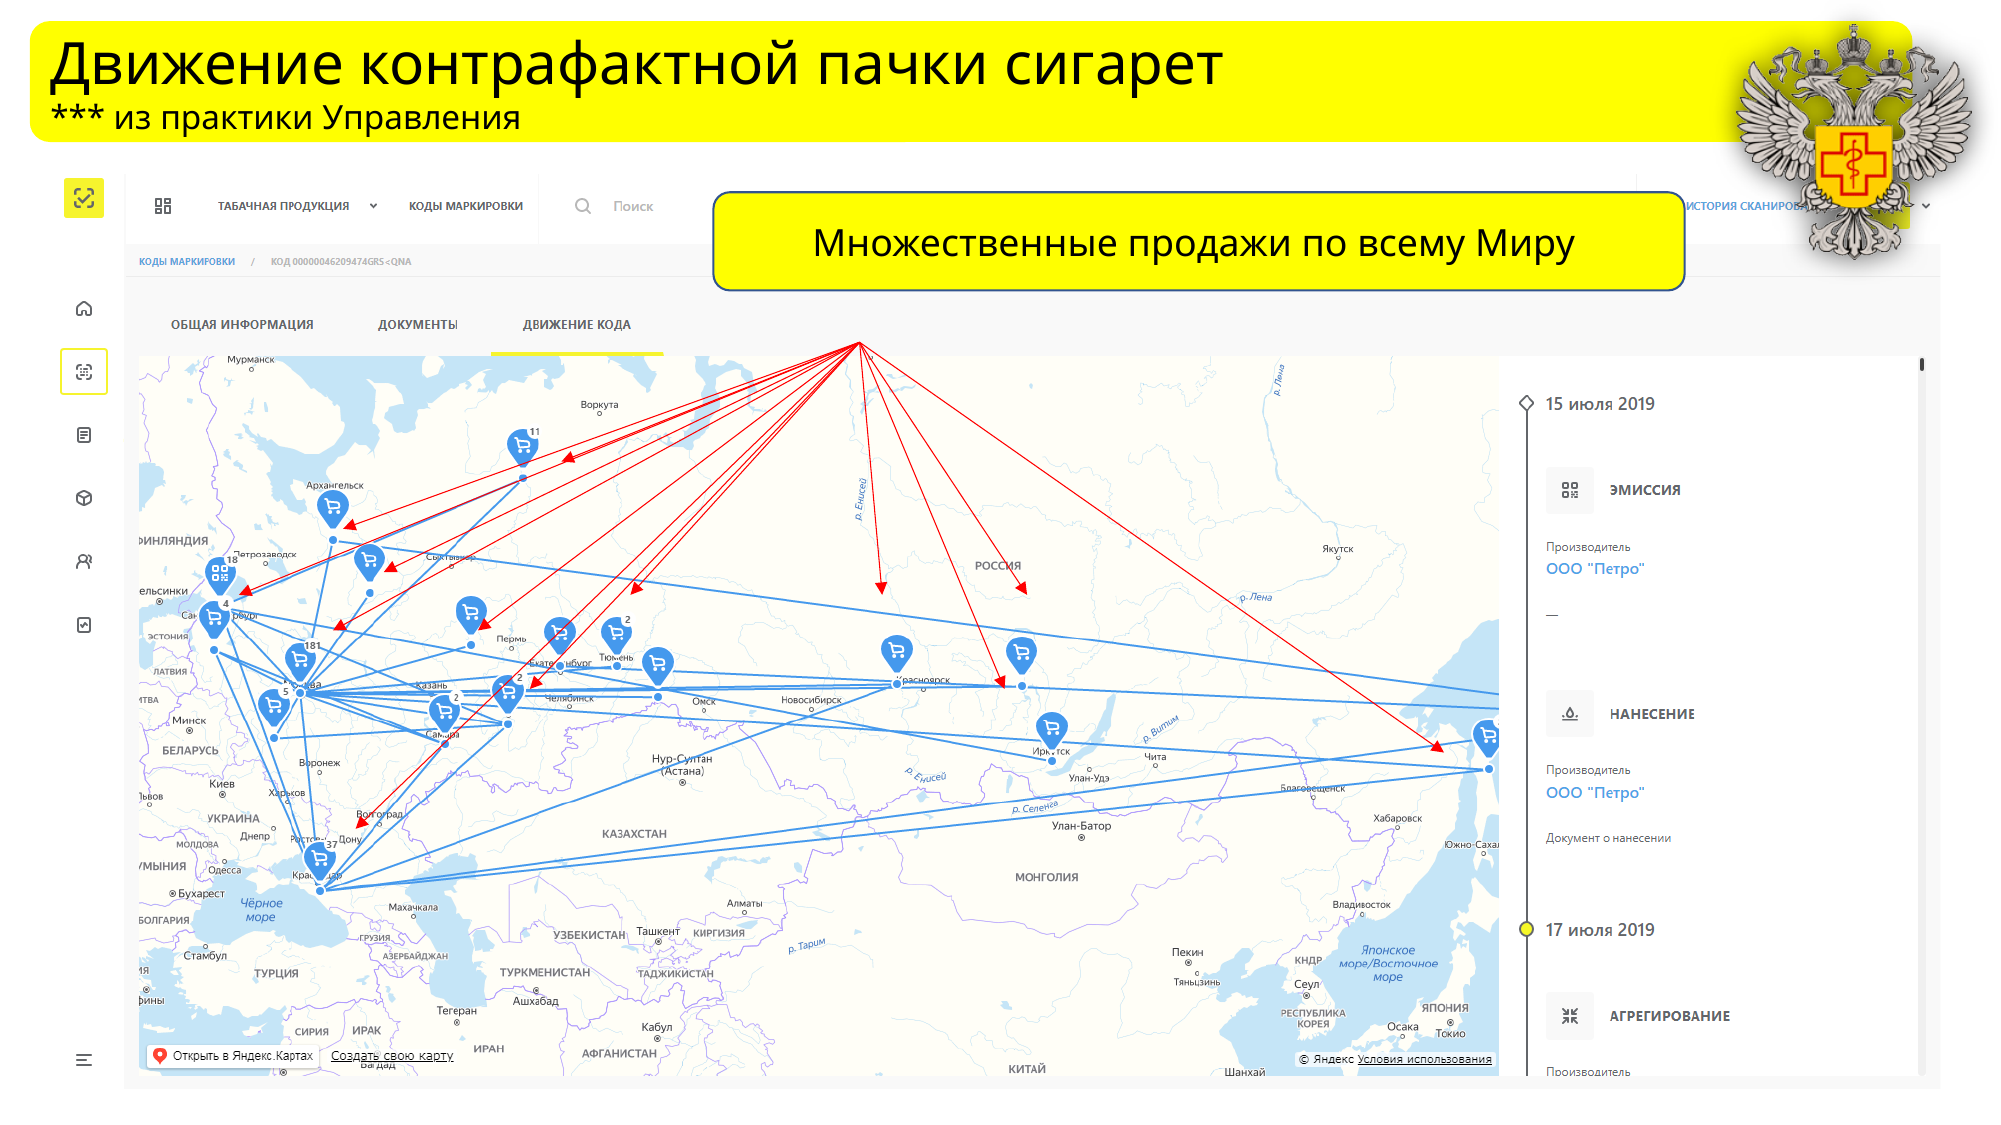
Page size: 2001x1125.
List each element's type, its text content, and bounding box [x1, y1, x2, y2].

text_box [355, 342, 860, 829]
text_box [860, 342, 1445, 753]
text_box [332, 595, 355, 631]
text_box Движение контрафактной пачки сигарет *** из практики Управления [28, 20, 1719, 144]
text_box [238, 342, 355, 595]
picture [44, 24, 1972, 1089]
